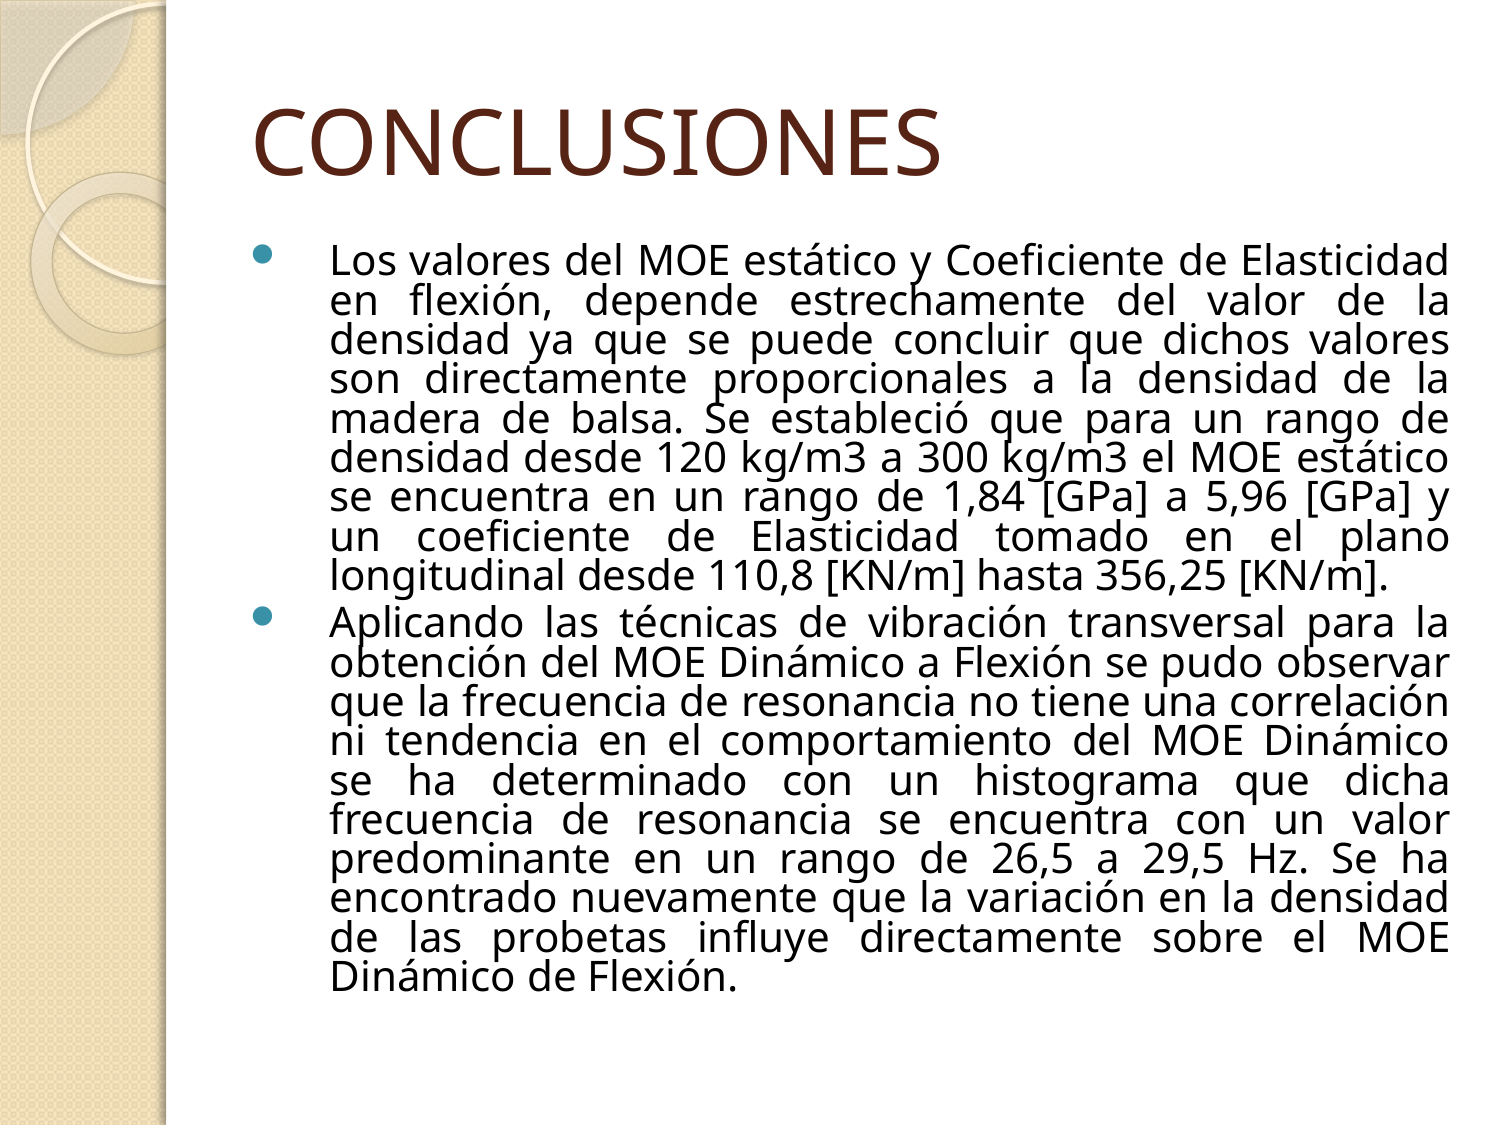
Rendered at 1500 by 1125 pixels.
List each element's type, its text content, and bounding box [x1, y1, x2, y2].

title CONCLUSIONES [235, 45, 1466, 233]
list Los valores del MOE estático y Coeficiente de Elasticidad en flexión, depende estrechamente del valor de la densidad ya que se puede concluir que dichos valores son directamente proporcionales a la densidad de la madera de balsa. Se estableció que para un rango de densidad desde 120 kg/m3 a 300 kg/m3 el MOE estático se encuentra en un rango de 1,84 [GPa] a 5,96 [GPa] y un coeficiente de Elasticidad tomado en el plano longitudinal desde 110,8 [KN/m] hasta 356,25 [KN/m]. Aplicando las técnicas de vibración transversal para la obtención del MOE Dinámico a Flexión se pudo observar que la frecuencia de resonancia no tiene una correlación ni tendencia en el comportamiento del MOE Dinámico se ha determinado con un histograma que dicha frecuencia de resonancia se encuentra con un valor predominante en un rango de 26,5 a 29,5 Hz. Se ha encontrado nuevamente que la variación en la densidad de las probetas influye directamente sobre el MOE Dinámico de Flexión. [235, 237, 1466, 1025]
